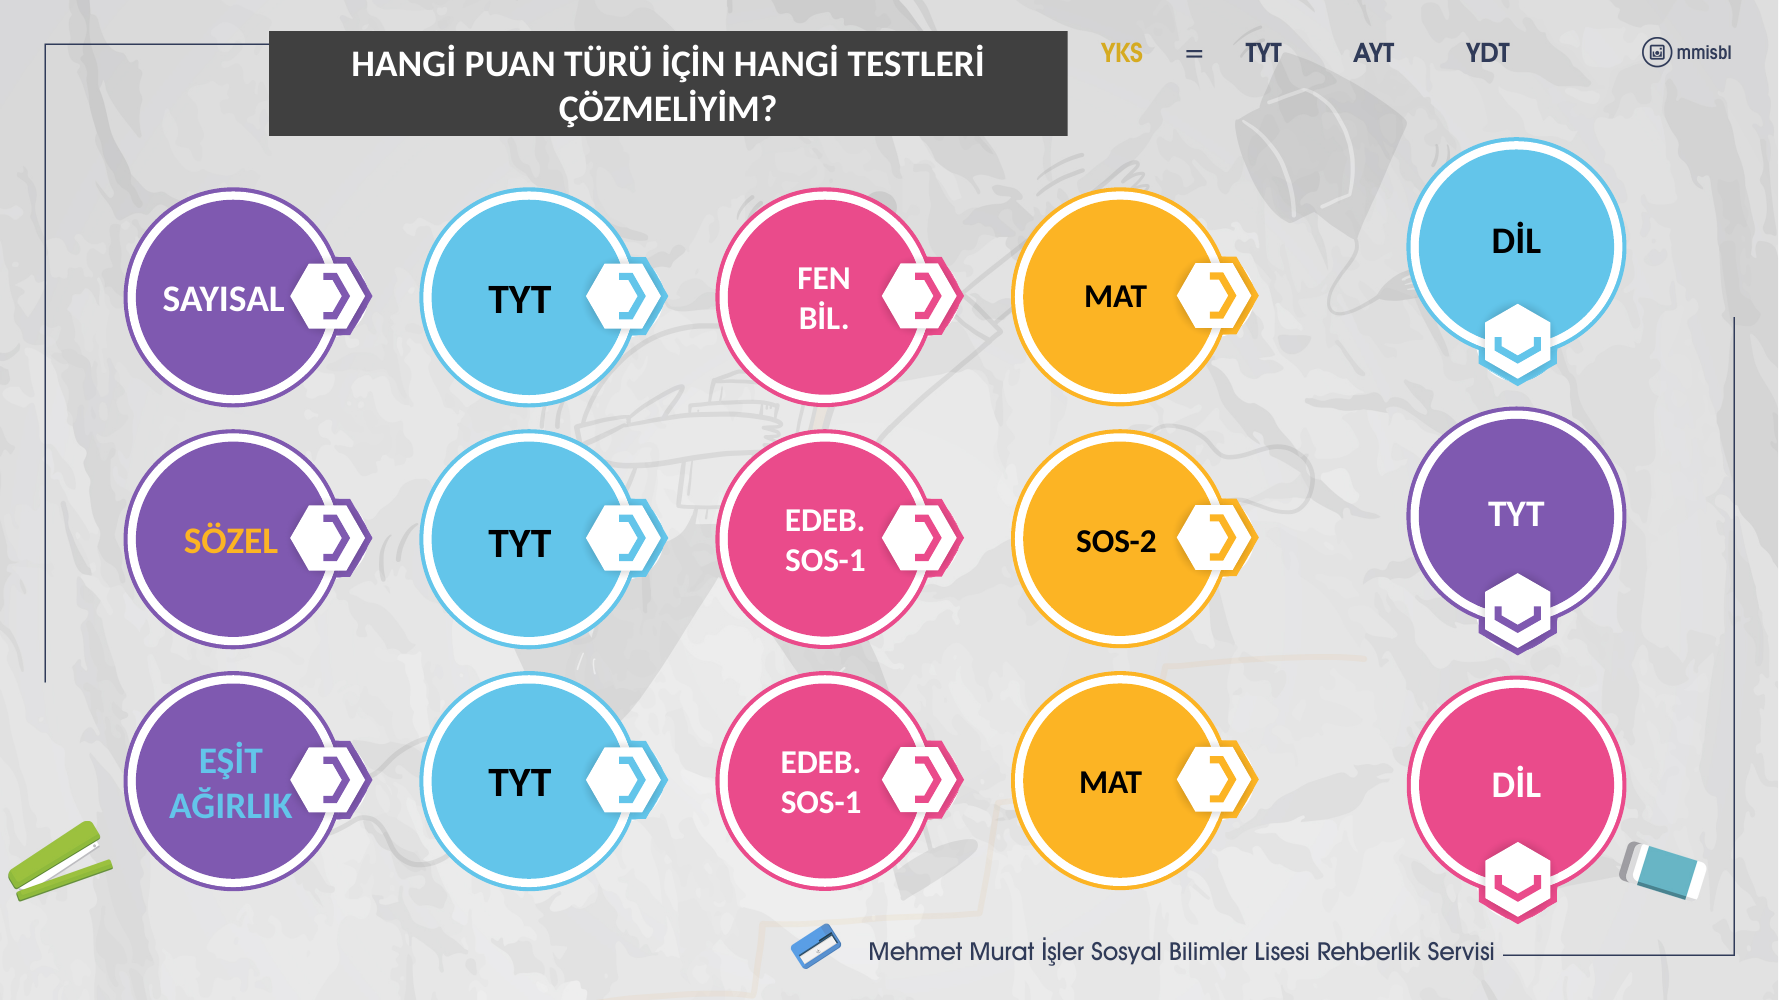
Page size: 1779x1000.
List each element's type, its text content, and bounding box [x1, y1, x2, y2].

text_box HANGİ PUAN TÜRÜ İÇİN HANGİ TESTLERİ ÇÖZMELİYİM? [269, 31, 1068, 136]
picture [0, 0, 1779, 1000]
